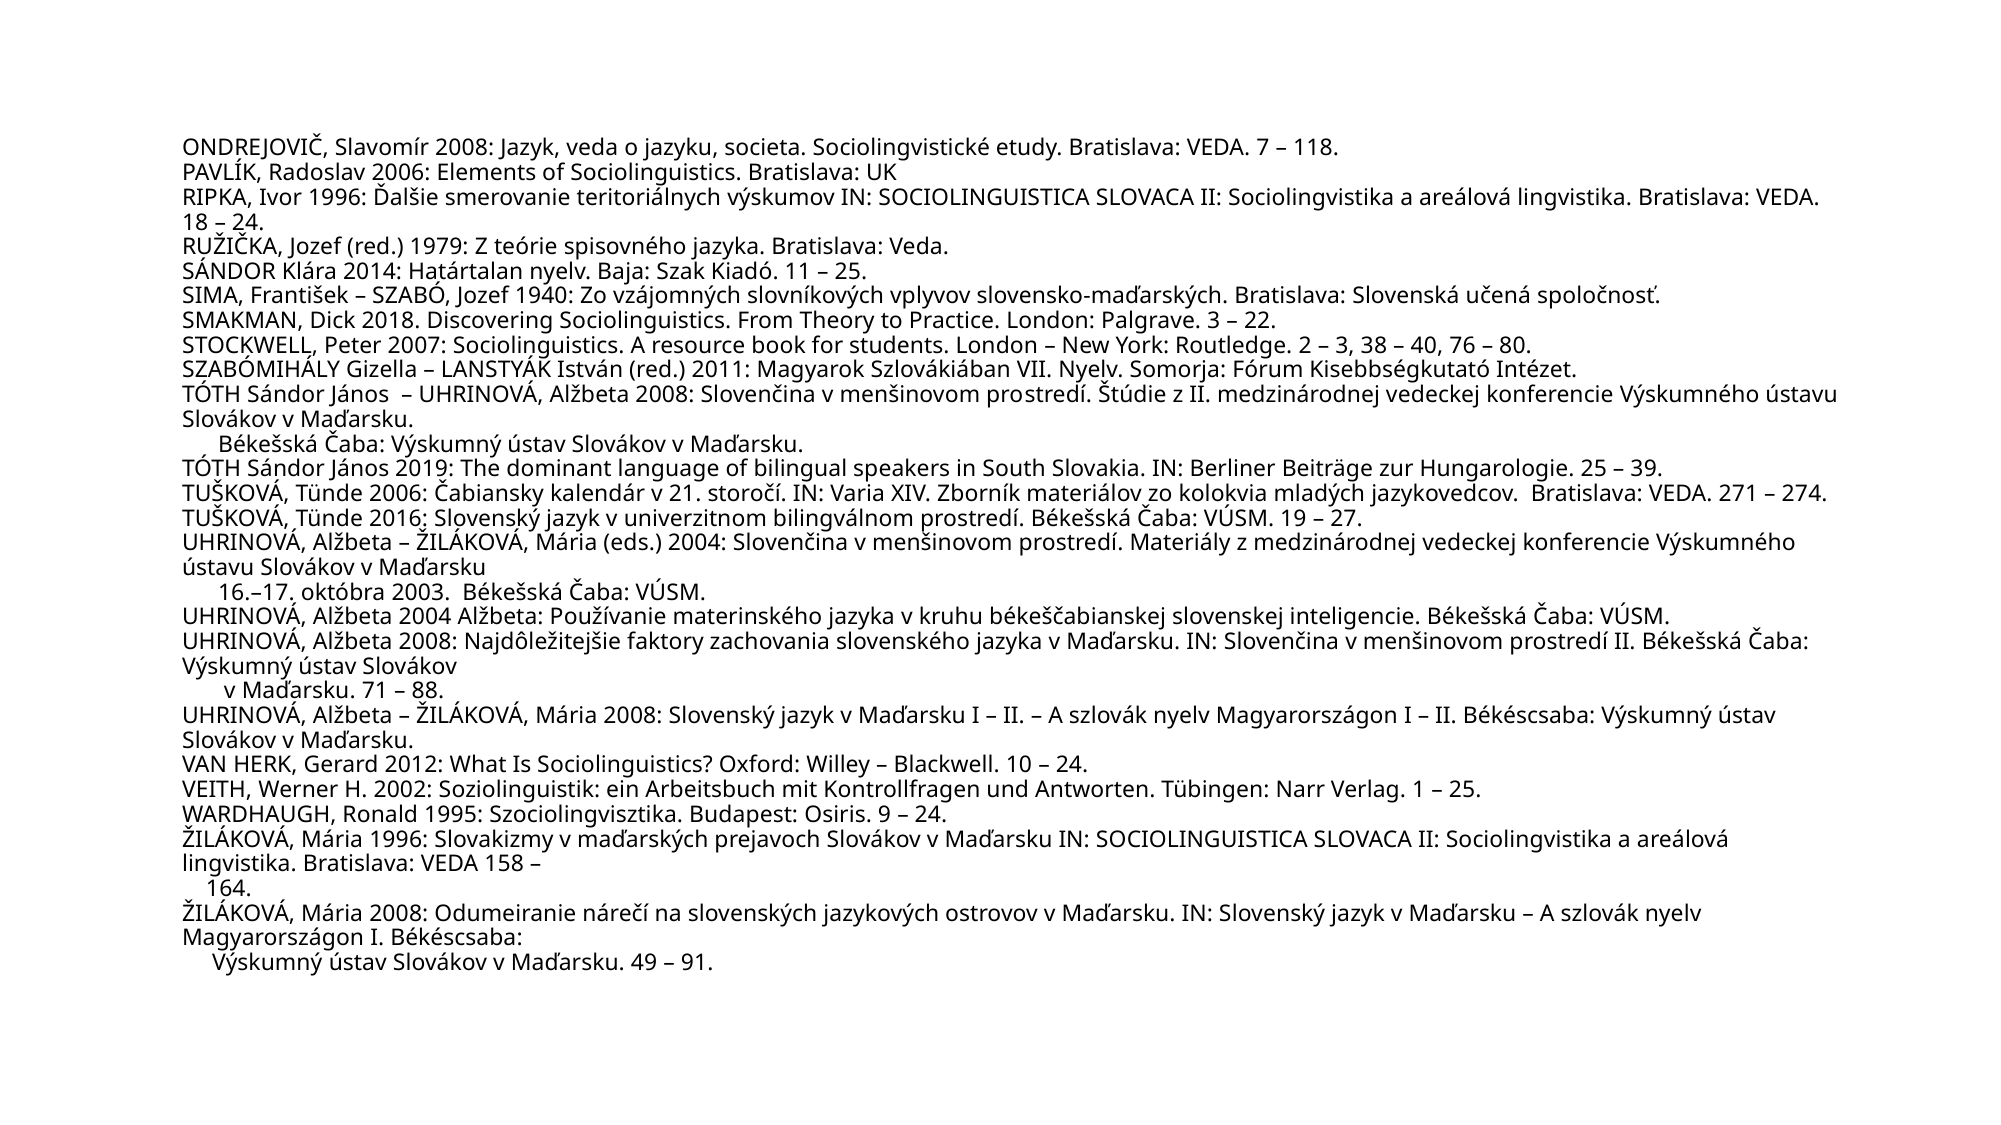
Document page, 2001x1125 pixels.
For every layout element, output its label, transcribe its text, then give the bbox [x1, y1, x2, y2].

title ONDREJOVIČ, Slavomír 2008: Jazyk, veda o jazyku, societa. Sociolingvistické etudy. Bratislava: VEDA. 7 – 118. PAVLÍK, Radoslav 2006: Elements of Sociolinguistics. Bratislava: UK RIPKA, Ivor 1996: Ďalšie smerovanie teritoriálnych výskumov IN: SOCIOLINGUISTICA SLOVACA II: Sociolingvistika a areálová lingvistika. Bratislava: VEDA. 18 – 24. RUŽIČKA, Jozef (red.) 1979: Z teórie spisovného jazyka. Bratislava: Veda. SÁNDOR Klára 2014: Határtalan nyelv. Baja: Szak Kiadó. 11 – 25. SIMA, František – SZABÓ, Jozef 1940: Zo vzájomných slovníkových vplyvov slovensko-maďarských. Bratislava: Slovenská učená spoločnosť. SMAKMAN, Dick 2018. Discovering Sociolinguistics. From Theory to Practice. London: Palgrave. 3 – 22. STOCKWELL, Peter 2007: Sociolinguistics. A resource book for students. London – New York: Routledge. 2 – 3, 38 – 40, 76 – 80. SZABÓMIHÁLY Gizella – LANSTYÁK István (red.) 2011: Magyarok Szlovákiában VII. Nyelv. Somorja: Fórum Kisebbségkutató Intézet. TÓTH Sándor János – UHRINOVÁ, Alžbeta 2008: Slovenčina v menšinovom pro­stredí. Štúdie z II. medzinárodnej vedeckej konferencie Výskumného ústavu Slovákov v Maďarsku. Békešská Čaba: Výskumný ústav Slovákov v Maďarsku. TÓTH Sándor János 2019: The dominant language of bilingual speakers in South Slovakia. IN: Berliner Beiträge zur Hungarologie. 25 – 39. TUŠKOVÁ, Tünde 2006: Čabiansky kalendár v 21. storočí. IN: Varia XIV. Zborník materiálov zo kolokvia mladých jazykovedcov. Bratislava: VEDA. 271 – 274. TUŠKOVÁ, Tünde 2016: Slovenský jazyk v univerzitnom bilingválnom prostredí. Békešská Čaba: VÚSM. 19 – 27. UHRINOVÁ, Alžbeta – ŽILÁKOVÁ, Mária (eds.) 2004: Slovenčina v menšinovom prostredí. Materiály z medzinárodnej vedeckej konferencie Výskumného ústavu Slovákov v Maďarsku 16.–17. októbra 2003. Békešská Čaba: VÚSM. UHRINOVÁ, Alžbeta 2004 Alžbeta: Používanie materinského jazyka v kruhu békeščabianskej slovenskej inteligencie. Békešská Čaba: VÚSM. UHRINOVÁ, Alžbeta 2008: Najdôležitejšie faktory zachovania slovenského jazyka v Maďarsku. IN: Slovenčina v menšinovom prostredí II. Békešská Čaba: Výskumný ústav Slovákov v Maďarsku. 71 – 88. UHRINOVÁ, Alžbeta – ŽILÁKOVÁ, Mária 2008: Slovenský jazyk v Maďarsku I – II. – A szlovák nyelv Magyarországon I – II. Békéscsaba: Výskumný ústav Slovákov v Maďarsku. VAN HERK, Gerard 2012: What Is Sociolinguistics? Oxford: Willey – Blackwell. 10 – 24. VEITH, Werner H. 2002: Soziolinguistik: ein Arbeitsbuch mit Kontrollfragen und Antworten. Tübingen: Narr Verlag. 1 – 25. WARDHAUGH, Ronald 1995: Szociolingvisztika. Budapest: Osiris. 9 – 24. ŽILÁKOVÁ, Mária 1996: Slovakizmy v maďarských prejavoch Slovákov v Maďarsku IN: SOCIOLINGUISTICA SLOVACA II: Sociolingvistika a areálová lingvistika. Bratislava: VEDA 158 – 164. ŽILÁKOVÁ, Mária 2008: Odumeiranie nárečí na slovenských jazykových ostrovov v Maďarsku. IN: Slovenský jazyk v Maďarsku – A szlovák nyelv Magyarországon I. Békéscsaba: Výskumný ústav Slovákov v Maďarsku. 49 – 91. [137, 59, 1863, 1055]
